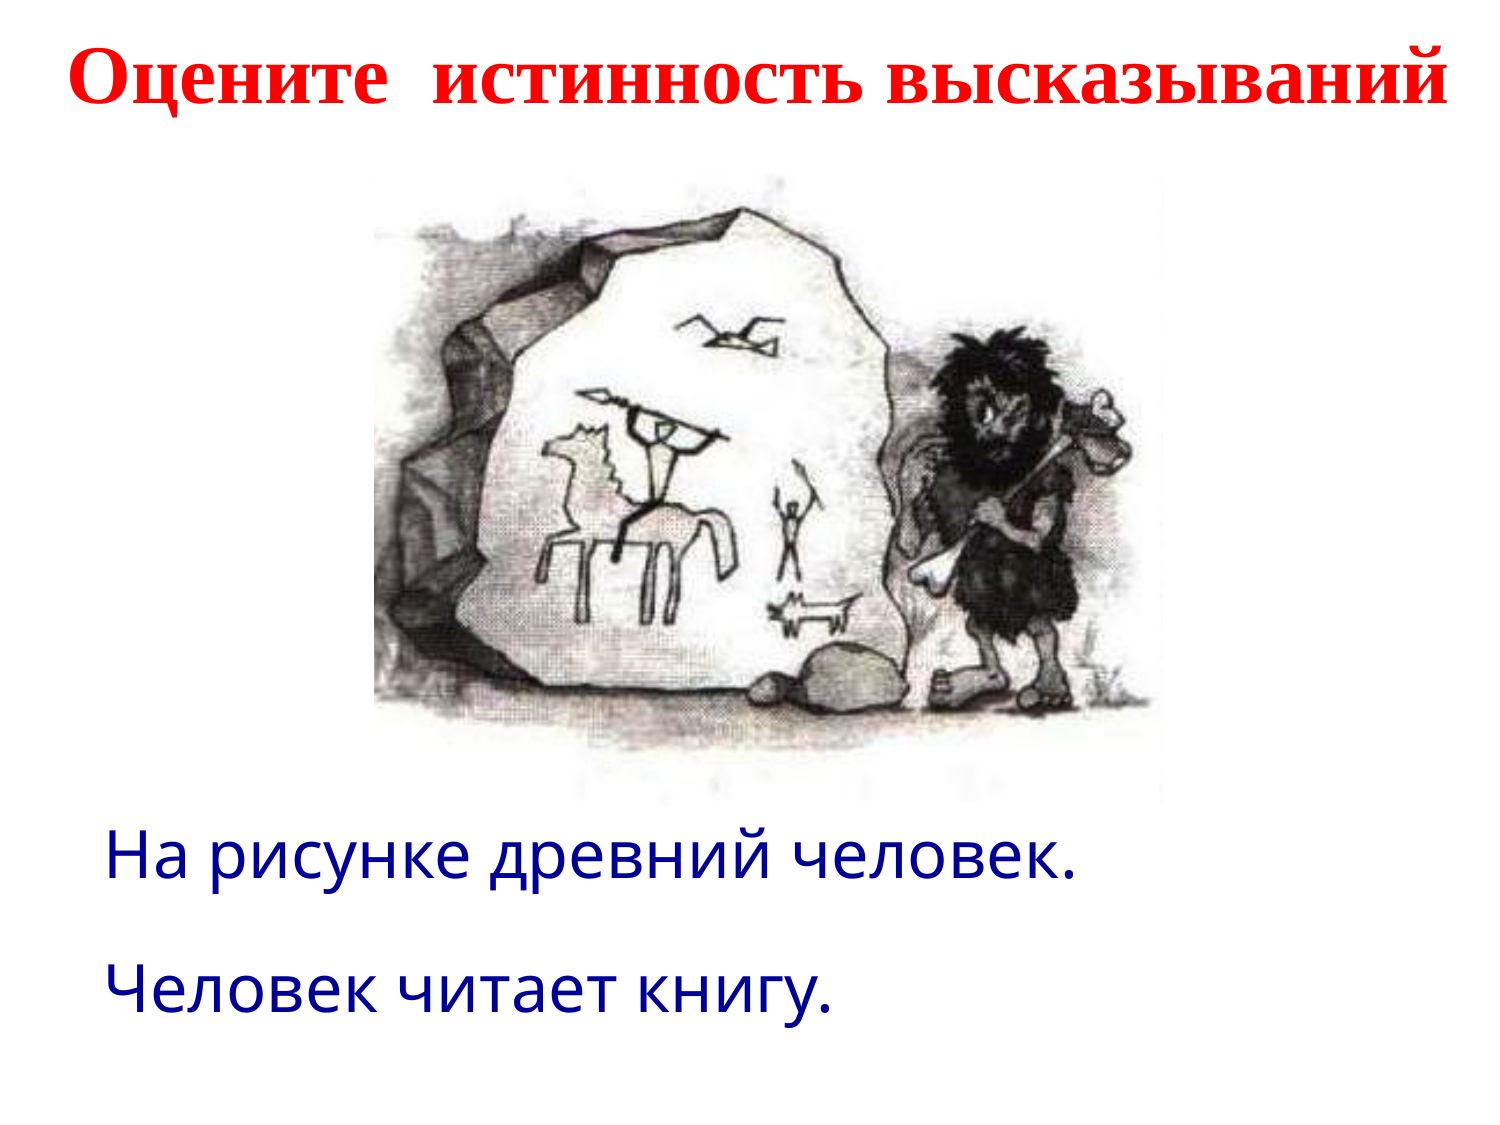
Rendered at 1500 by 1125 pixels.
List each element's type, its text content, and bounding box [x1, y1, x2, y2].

picture [373, 174, 1164, 806]
text_box На рисунке древний человек. Человек читает книгу. [88, 804, 1378, 1041]
text_box Оцените истинность высказываний [0, 2, 1500, 138]
